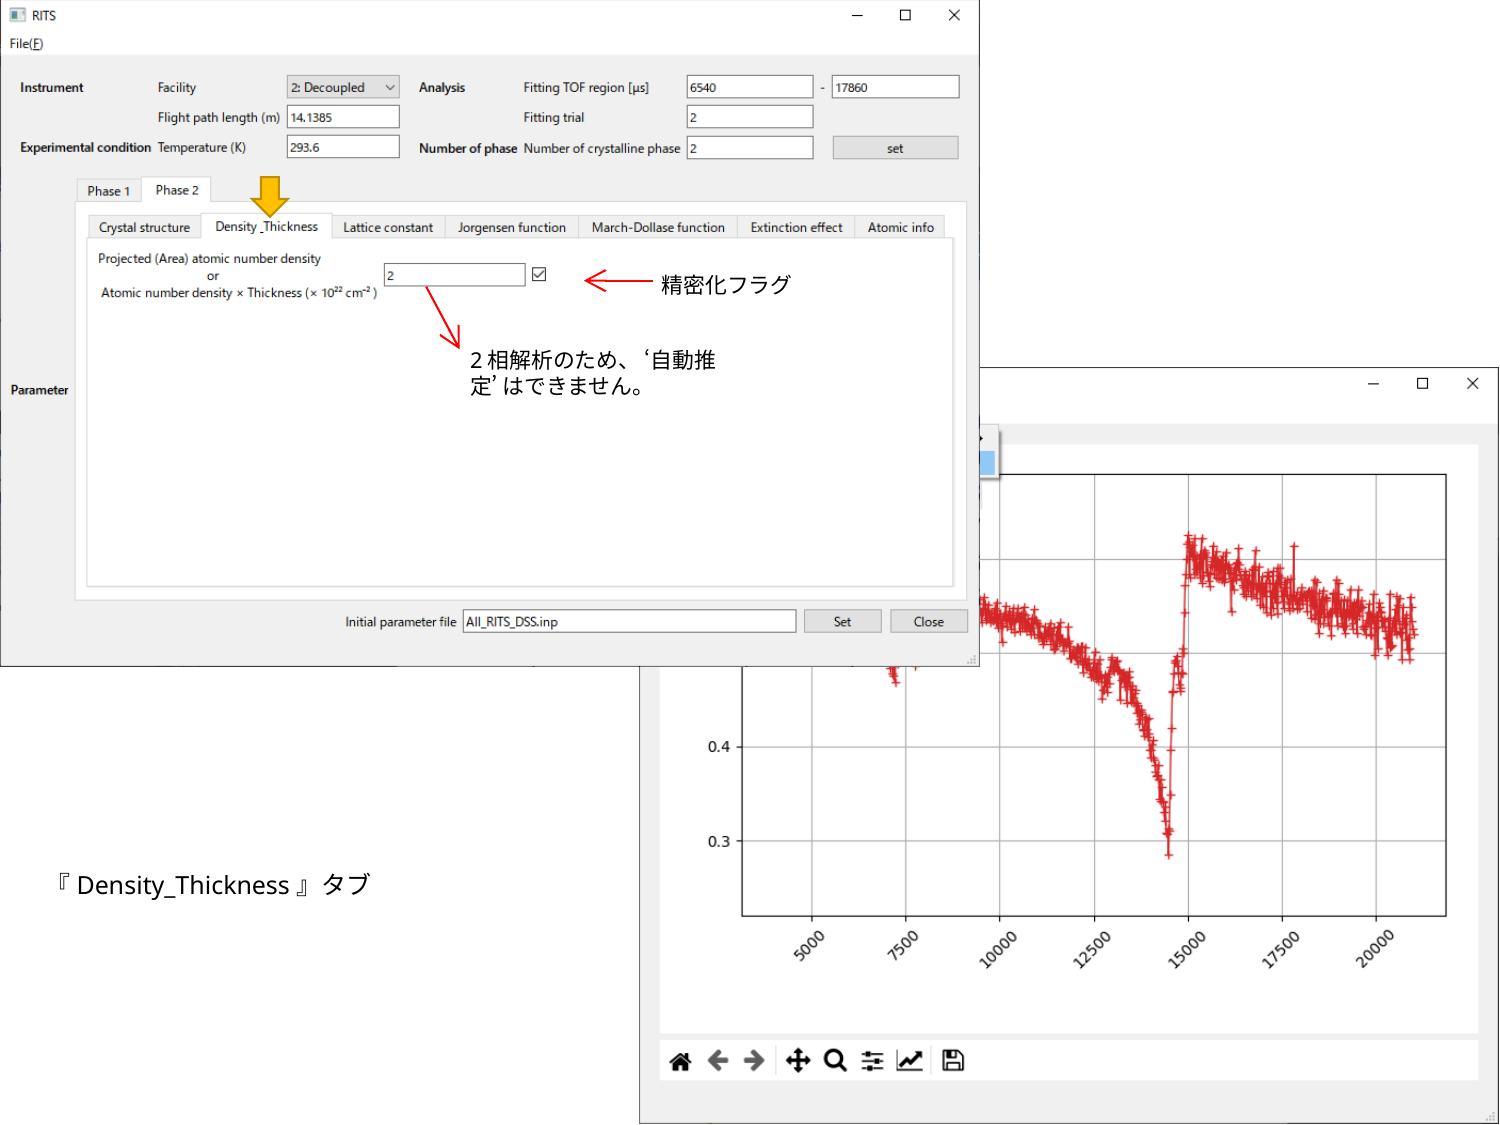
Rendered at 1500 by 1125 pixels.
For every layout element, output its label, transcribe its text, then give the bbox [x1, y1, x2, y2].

picture [0, 0, 1499, 1124]
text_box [426, 286, 460, 350]
text_box 『Density_Thickness』タブ [45, 864, 372, 900]
